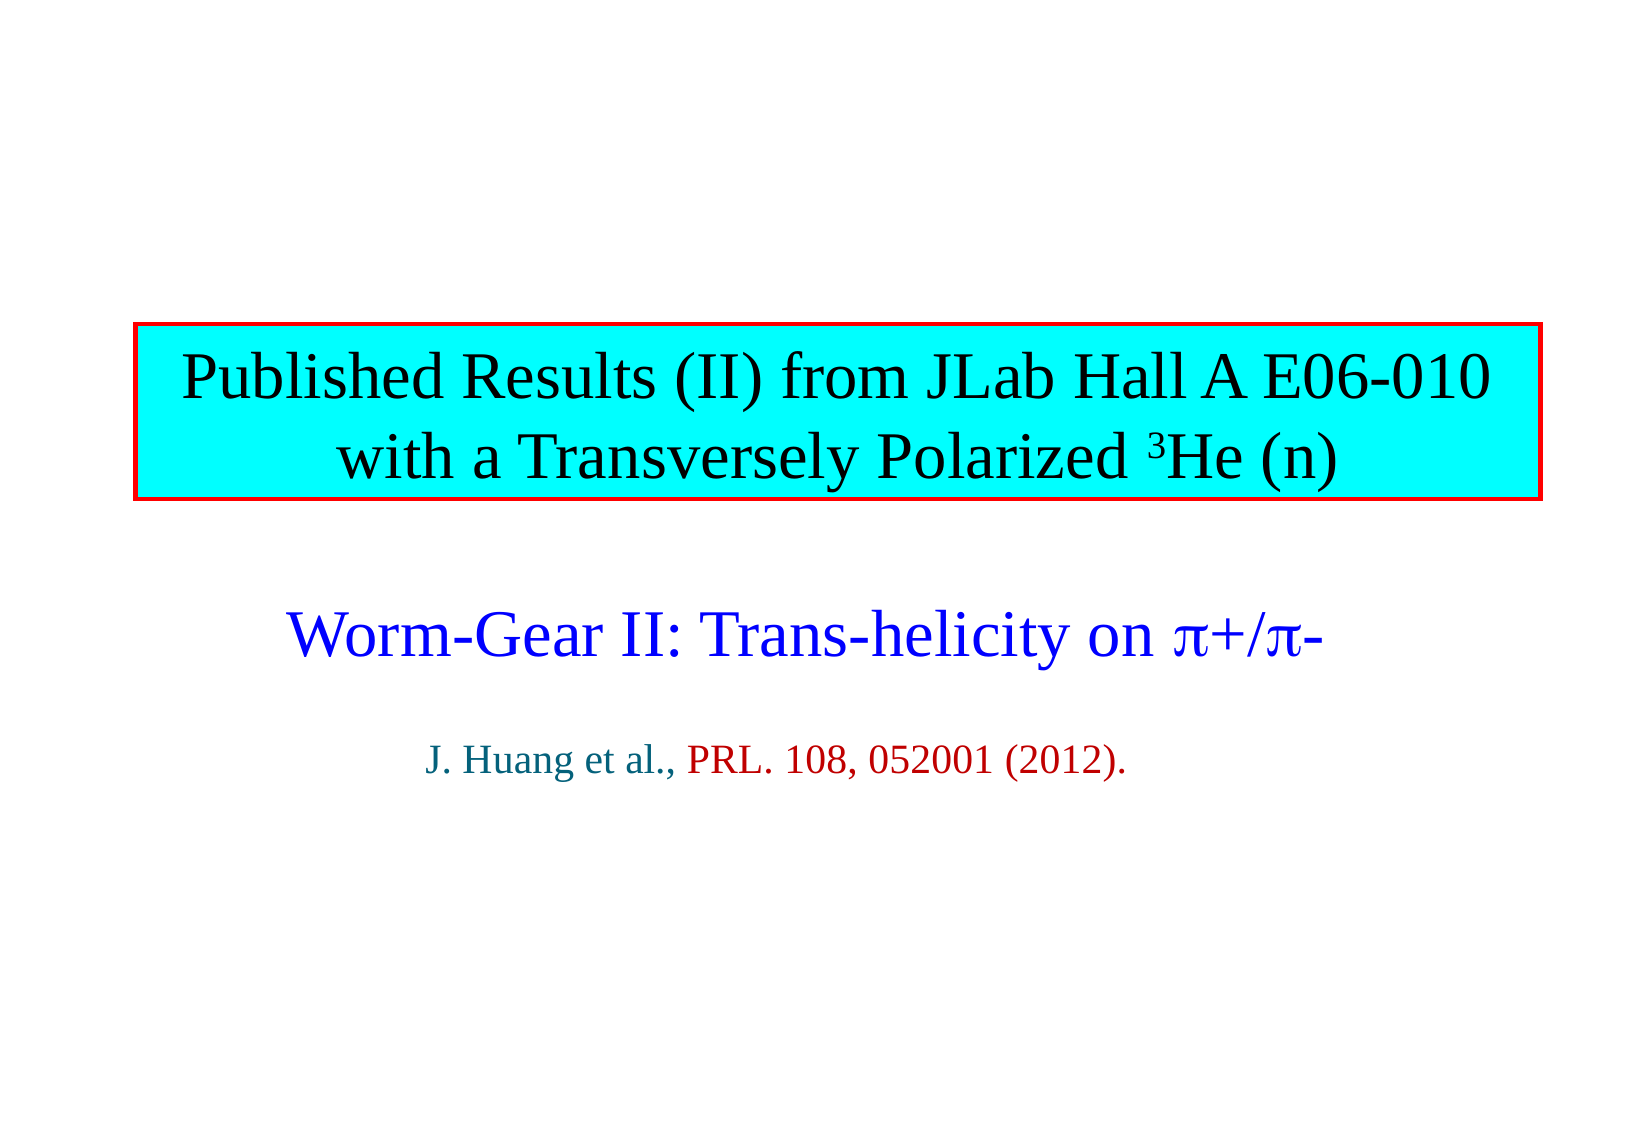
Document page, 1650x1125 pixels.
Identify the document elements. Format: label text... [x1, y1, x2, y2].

text_box Published Results (II) from JLab Hall A E06-010 with a Transversely Polarized 3He (n) [135, 324, 1541, 499]
text_box J. Huang et al., PRL. 108, 052001 (2012). [410, 724, 1143, 790]
text_box Worm-Gear II: Trans-helicity on p+/p- [135, 547, 1477, 738]
